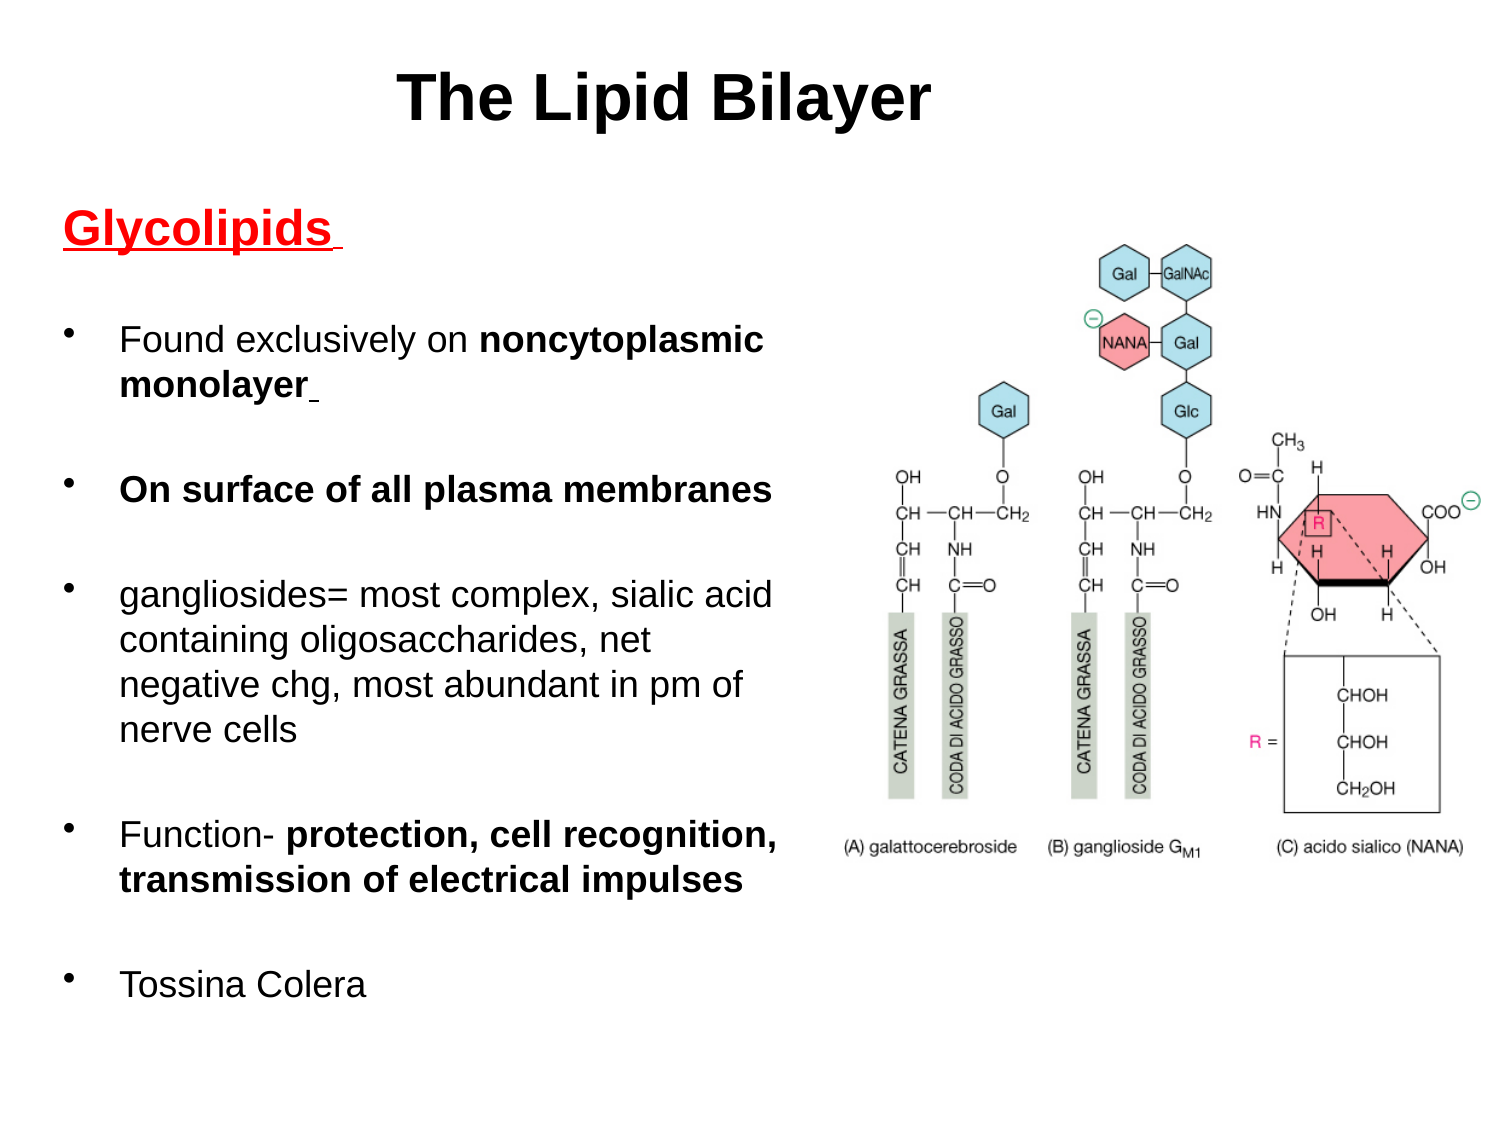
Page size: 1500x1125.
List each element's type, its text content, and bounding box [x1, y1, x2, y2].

list Glycolipids Found exclusively on noncytoplasmic monolayer On surface of all plasma membranes gangliosides= most complex, sialic acid containing oligosaccharides, net negative chg, most abundant in pm of nerve cells Function- protection, cell recognition, transmission of electrical impulses Tossina Colera [47, 187, 808, 854]
picture [844, 244, 1481, 881]
title The Lipid Bilayer [26, 0, 1303, 188]
